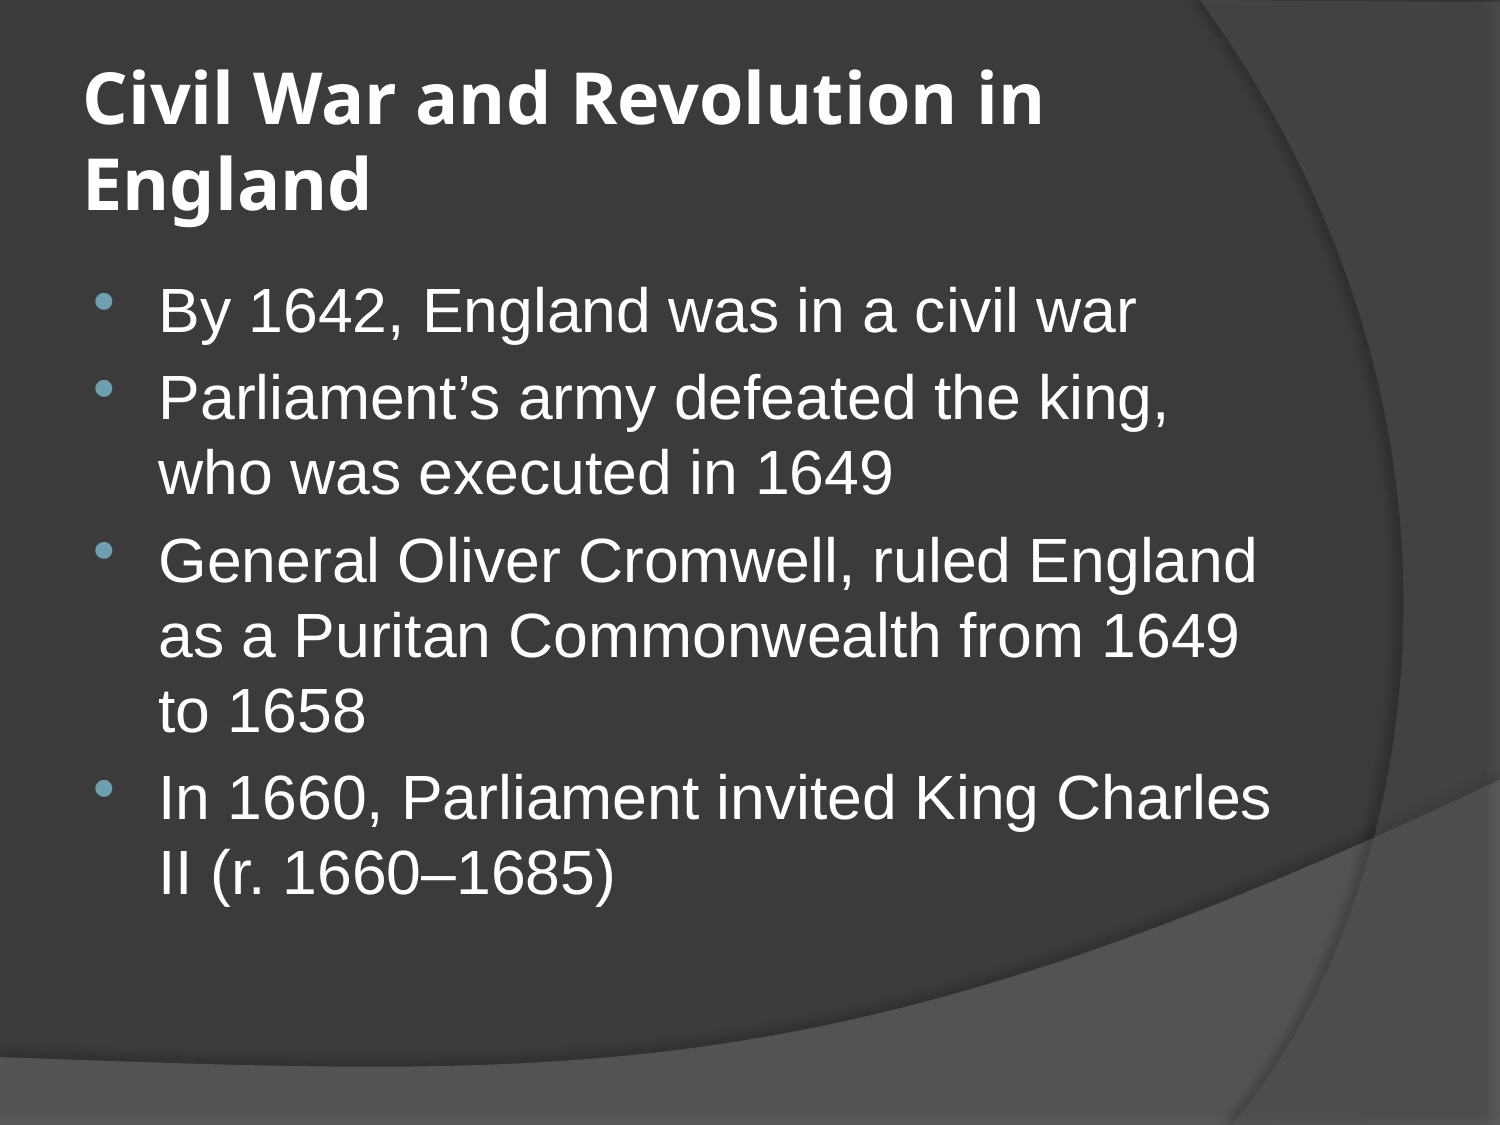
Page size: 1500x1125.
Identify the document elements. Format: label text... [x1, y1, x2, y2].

title Civil War and Revolution in England [75, 45, 1300, 233]
list By 1642, England was in a civil war Parliament’s army defeated the king, who was executed in 1649 General Oliver Cromwell, ruled England as a Puritan Commonwealth from 1649 to 1658 In 1660, Parliament invited King Charles II (r. 1660–1685) [75, 262, 1300, 1005]
